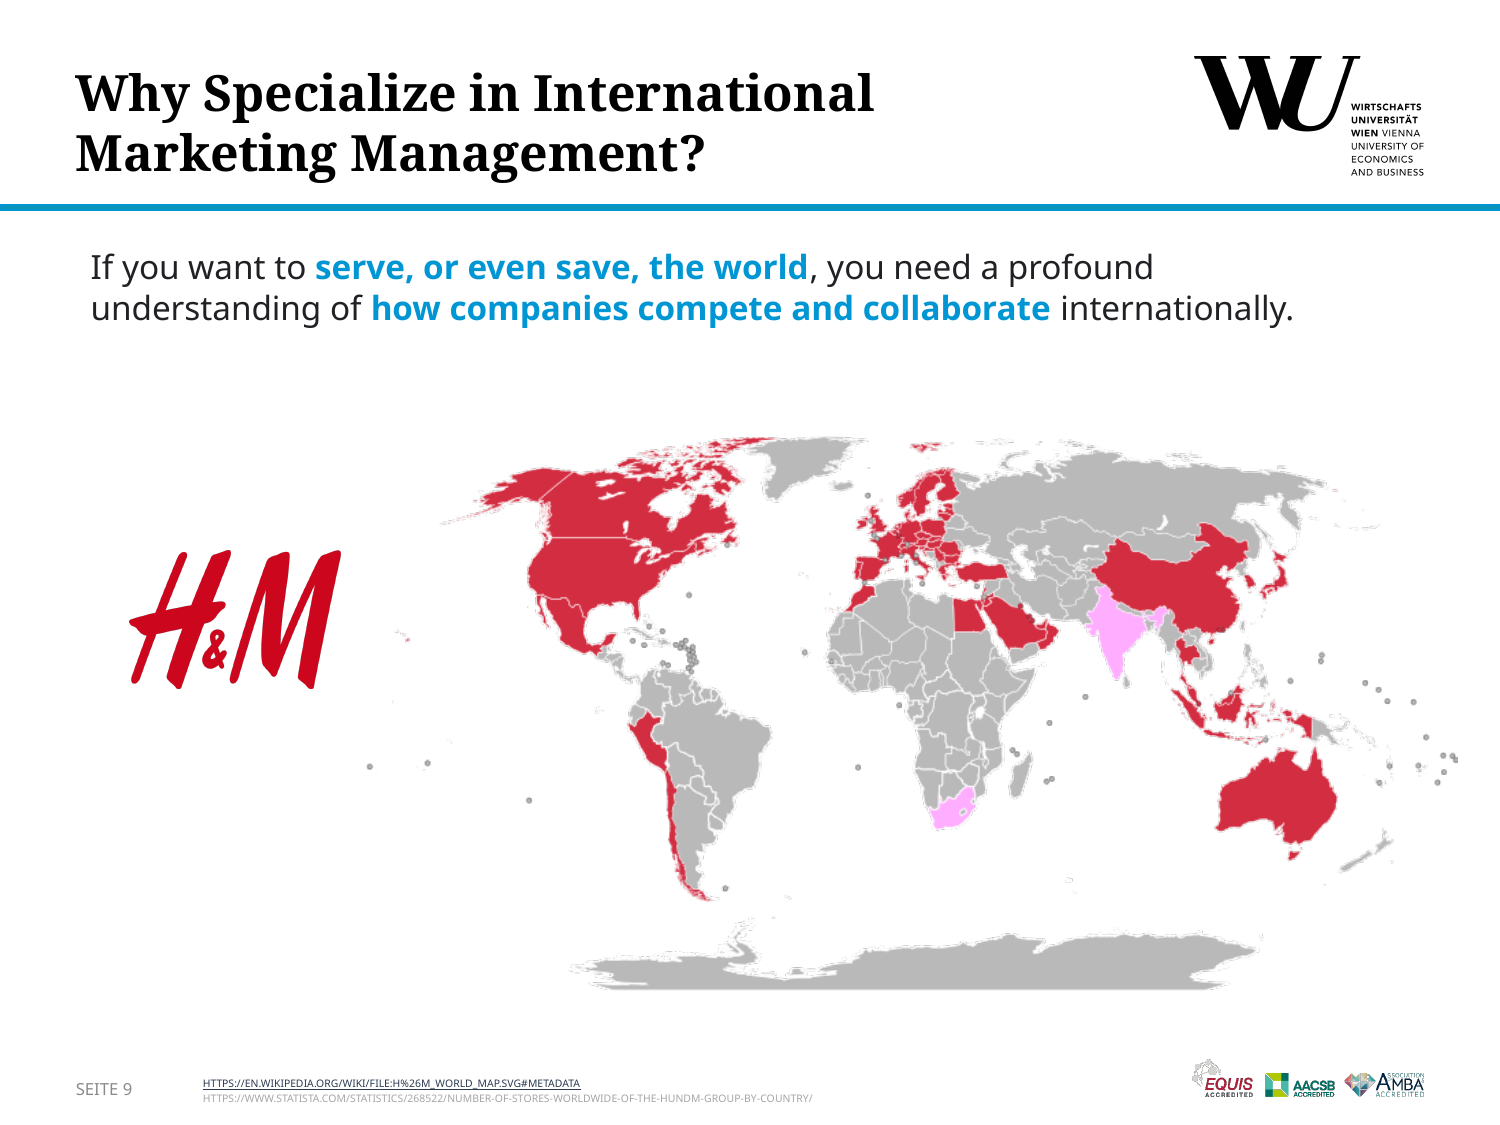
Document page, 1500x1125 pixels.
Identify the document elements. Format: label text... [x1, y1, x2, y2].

picture [129, 550, 341, 689]
title Why Specialize in International Marketing Management? [75, 36, 1134, 206]
text_box https://en.wikipedia.org/wiki/File:H%26M_World_map.svg#metadata https://www.statista.com/statistics/268522/number-of-stores-worldwide-of-the-hundm-group-by-country/ [187, 1069, 1022, 1112]
picture [1192, 1059, 1424, 1097]
picture [365, 436, 1458, 991]
slide_number SEITE 9 [75, 1065, 223, 1117]
picture [1194, 56, 1424, 178]
text_box If you want to serve, or even save, the world, you need a profound understanding of how companies compete and collaborate internationally. [75, 239, 1346, 394]
